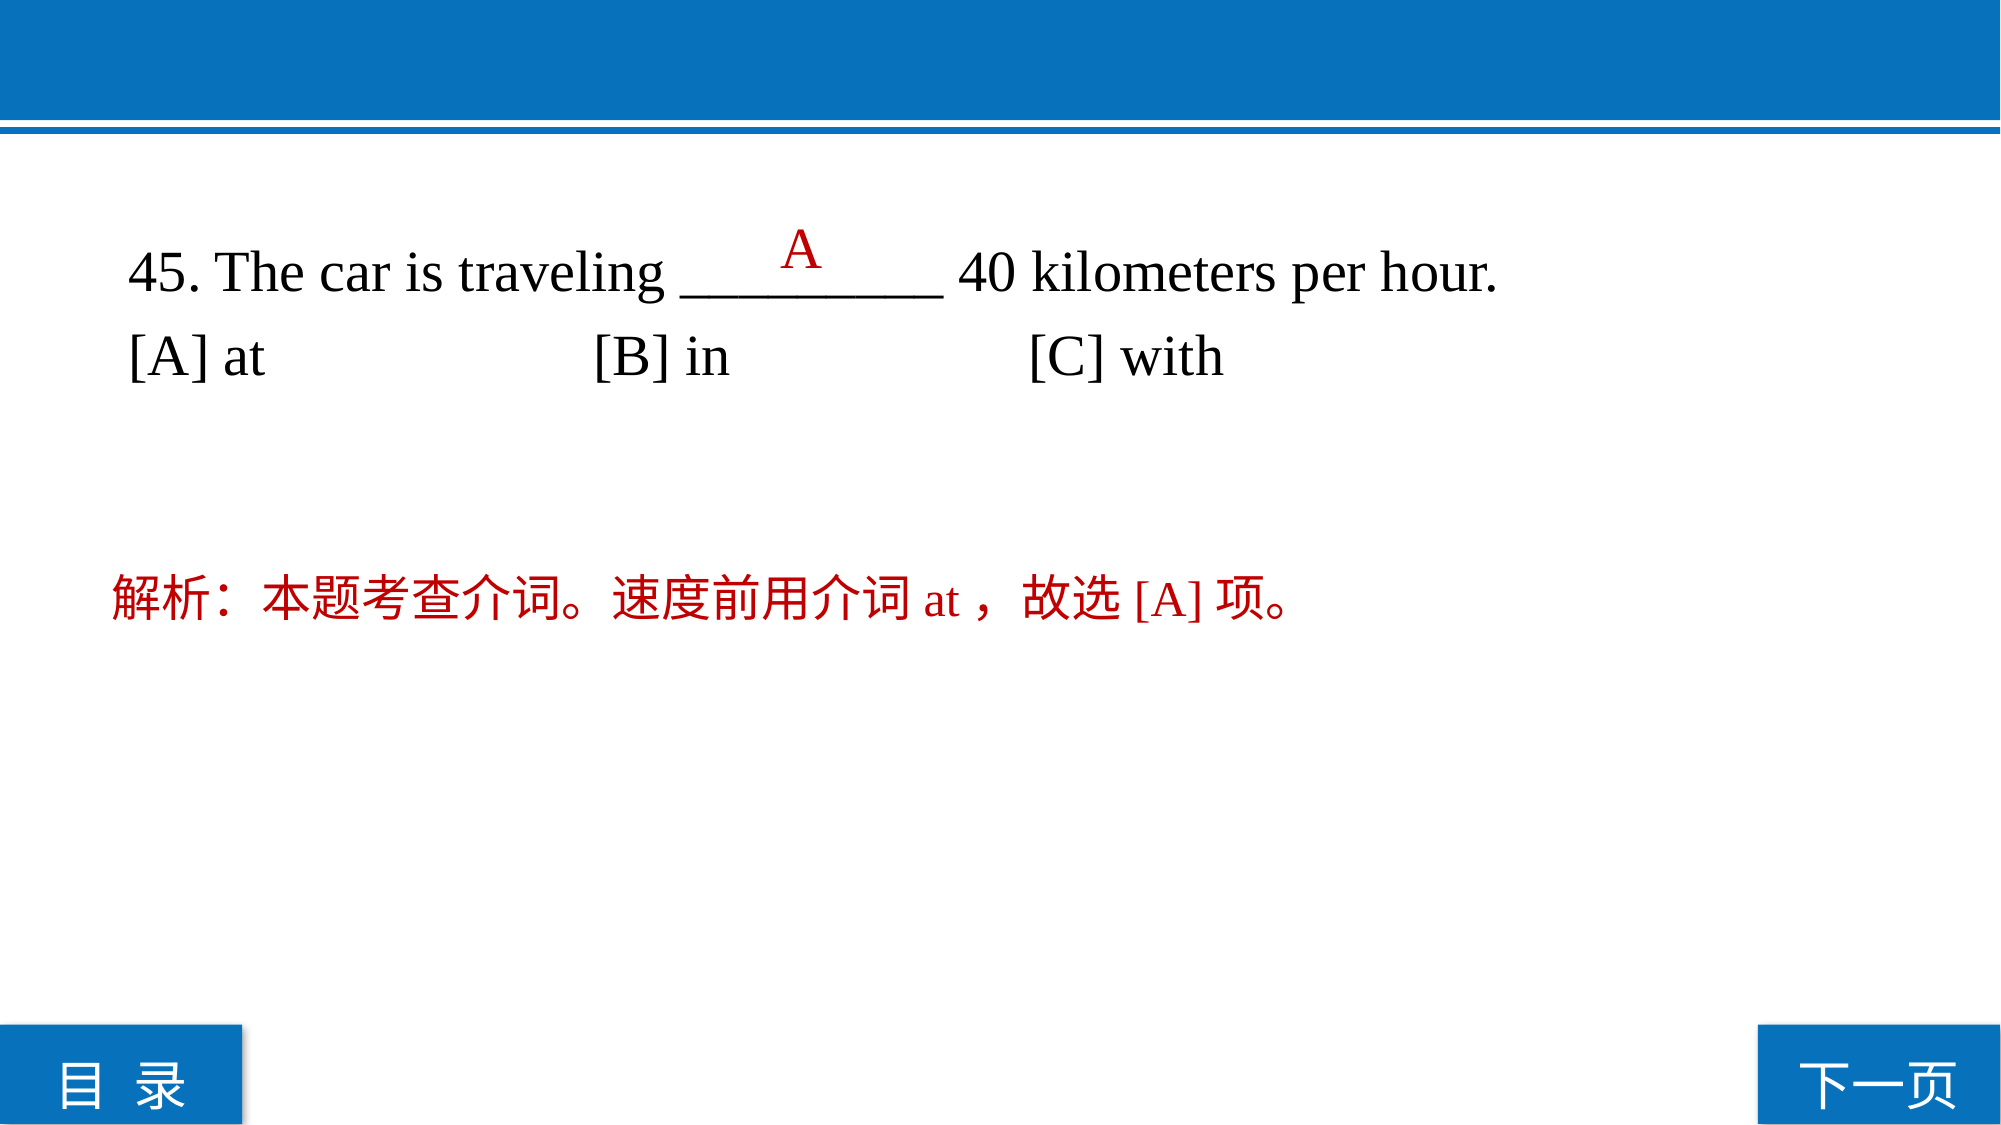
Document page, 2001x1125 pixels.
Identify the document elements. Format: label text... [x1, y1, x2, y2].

text_box A [728, 202, 861, 288]
text_box 45. The car is traveling _________ 40 kilometers per hour. [A] at [B] in [C] with [113, 211, 1723, 395]
text_box 解析：本题考查介词。速度前用介词at，故选[A]项。 [96, 558, 1811, 634]
